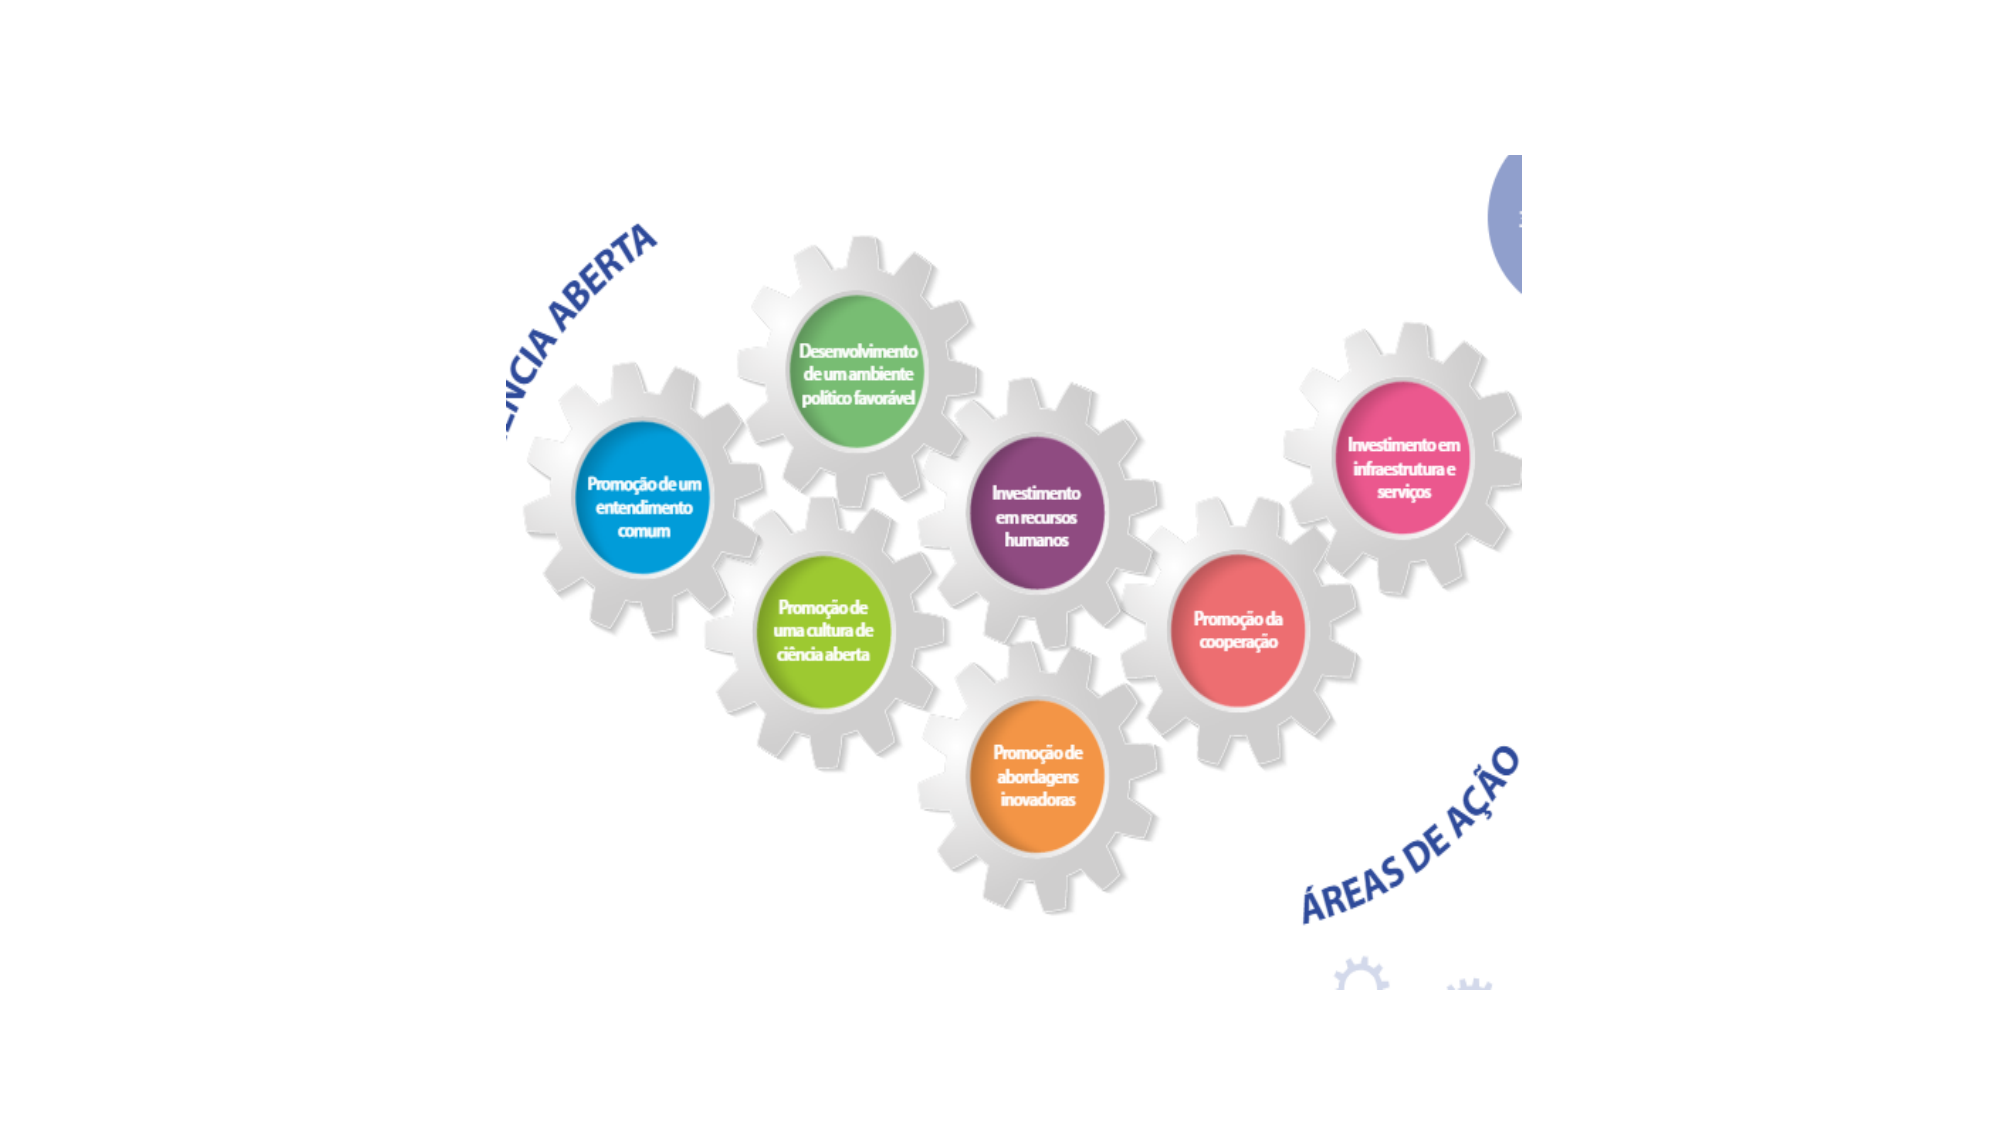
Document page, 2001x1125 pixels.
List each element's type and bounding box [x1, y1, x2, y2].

list [506, 155, 1523, 990]
